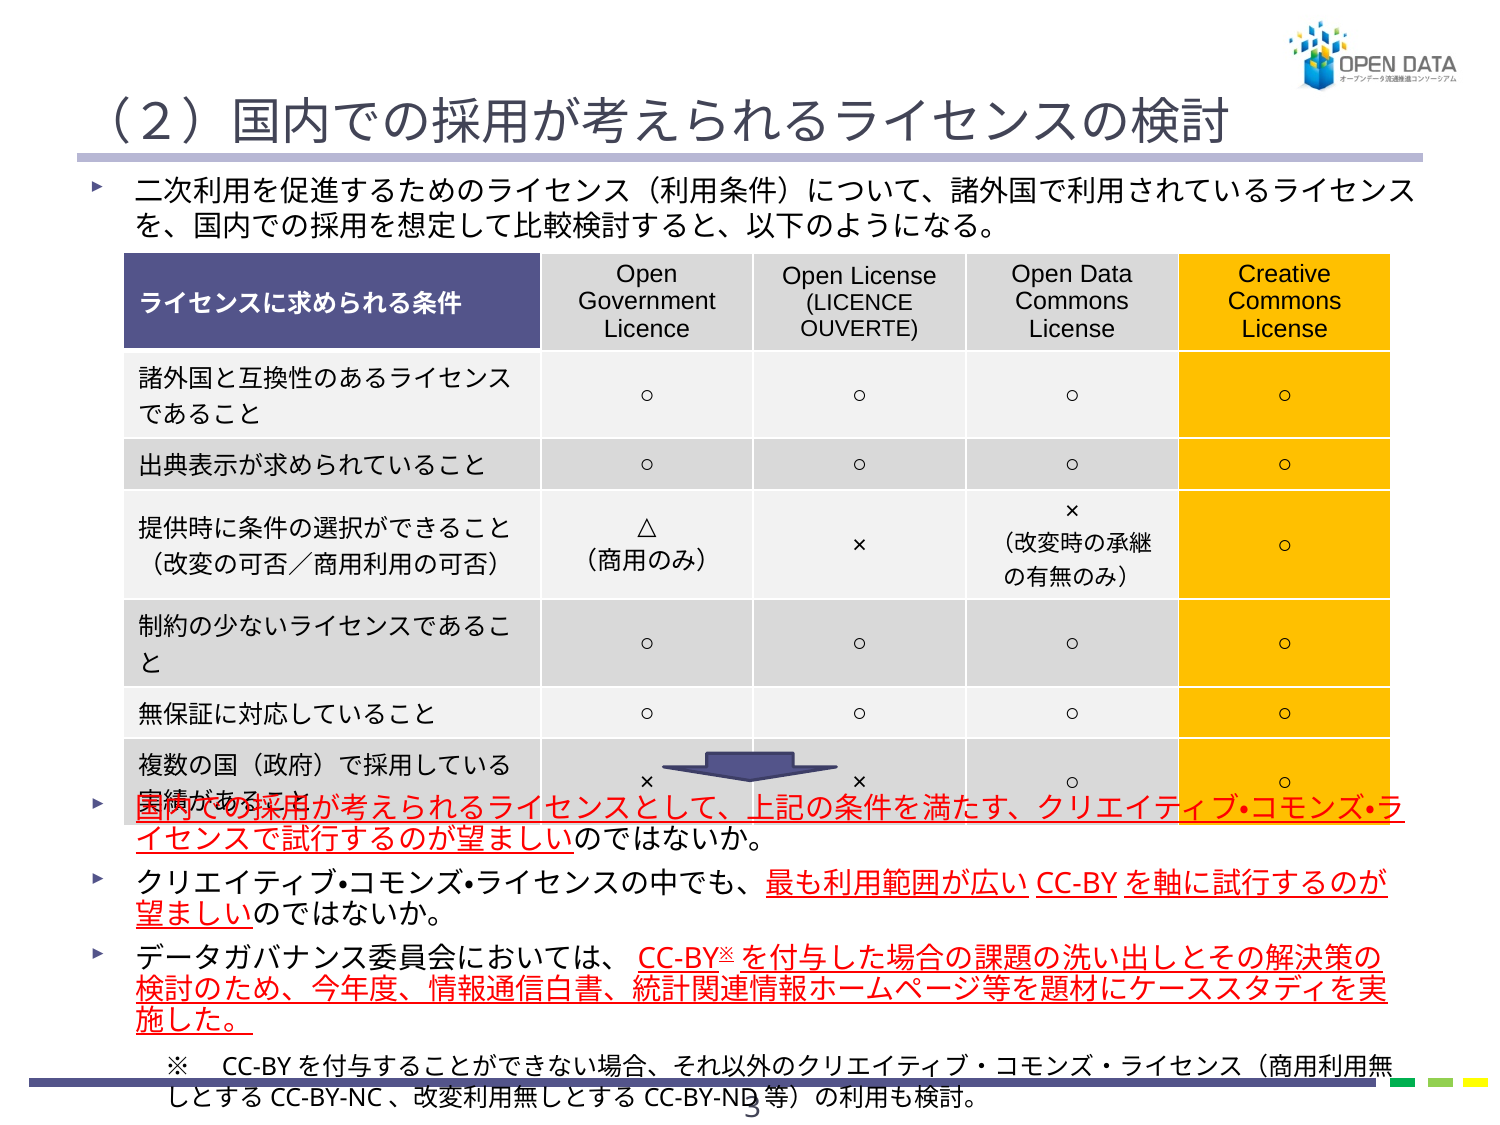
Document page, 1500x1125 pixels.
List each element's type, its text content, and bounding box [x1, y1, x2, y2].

table_header Open Government Licence [542, 254, 752, 350]
table_header ライセンスに求められる条件 [124, 253, 540, 348]
list 二次利用を促進するためのライセンス（利用条件）について、諸外国で利用されているライセンスを、国内での採用を想定して比較検討すると、以下のようになる。 [74, 164, 1437, 262]
table_cell △ （商用のみ） [542, 491, 752, 598]
title （２）国内での採用が考えられるライセンスの検討 [66, 26, 1417, 158]
table_cell ○ [754, 688, 965, 737]
picture [1238, 0, 1500, 124]
table_cell ○ [1179, 739, 1390, 785]
slide_number 2 [590, 1098, 916, 1125]
table_cell ○ [754, 352, 965, 437]
text_box 国内での採用が考えられるライセンスとして、上記の条件を満たす、クリエイティブ・コモンズ・ライセンスで試行するのが望ましいのではないか。 クリエイティブ・コモンズ・ライセンスの中でも、最も利用範囲が広いCC-BYを軸に試行するのが望ましいのではないか。 データガバナンス委員会においては、CC-BY※を付与した場合の課題の洗い出しとその解決策の検討のため、今年度、情報通信白書、統計関連情報ホームページ等を題材にケーススタディを実施した。 ※ CC-BYを付与することができない場合、それ以外のクリエイティブ・コモンズ・ライセンス（商用利用無しとするCC-BY-NC、改変利用無しとするCC-BY-ND等）の利用も検討。 [75, 785, 1423, 1098]
table_cell × [754, 739, 965, 785]
table_cell ○ [967, 439, 1178, 489]
table_cell ○ [542, 352, 752, 437]
table_cell × （改変時の承継の有無のみ） [967, 491, 1178, 598]
table_cell 複数の国（政府）で採用している実績があること [124, 739, 540, 785]
table_cell ○ [1179, 491, 1390, 598]
table_cell 出典表示が求められていること [124, 439, 540, 489]
table_cell ○ [967, 739, 1178, 785]
table_cell ○ [1179, 352, 1390, 437]
table_cell ○ [1179, 600, 1390, 686]
table_cell × [542, 739, 752, 785]
text_box [661, 751, 838, 783]
table_cell ○ [754, 600, 965, 686]
table_cell ○ [542, 688, 752, 737]
table_cell 諸外国と互換性のあるライセンスであること [124, 353, 540, 437]
table_cell ○ [1179, 439, 1390, 489]
table_cell 制約の少ないライセンスであること [124, 600, 540, 686]
table_cell ○ [967, 352, 1178, 437]
table_cell ○ [754, 439, 965, 489]
table_cell 提供時に条件の選択ができること（改変の可否／商用利用の可否） [124, 491, 540, 598]
table_cell ○ [1179, 688, 1390, 737]
table_cell 無保証に対応していること [124, 688, 540, 737]
table_cell ○ [542, 600, 752, 686]
table_header Creative Commons License [1179, 254, 1390, 350]
table_header Open License (LICENCE OUVERTE) [754, 254, 965, 350]
table_cell ○ [967, 688, 1178, 737]
table_cell ○ [542, 439, 752, 489]
table_header Open Data Commons License [967, 254, 1178, 350]
table_cell × [754, 491, 965, 598]
table_cell ○ [967, 600, 1178, 686]
